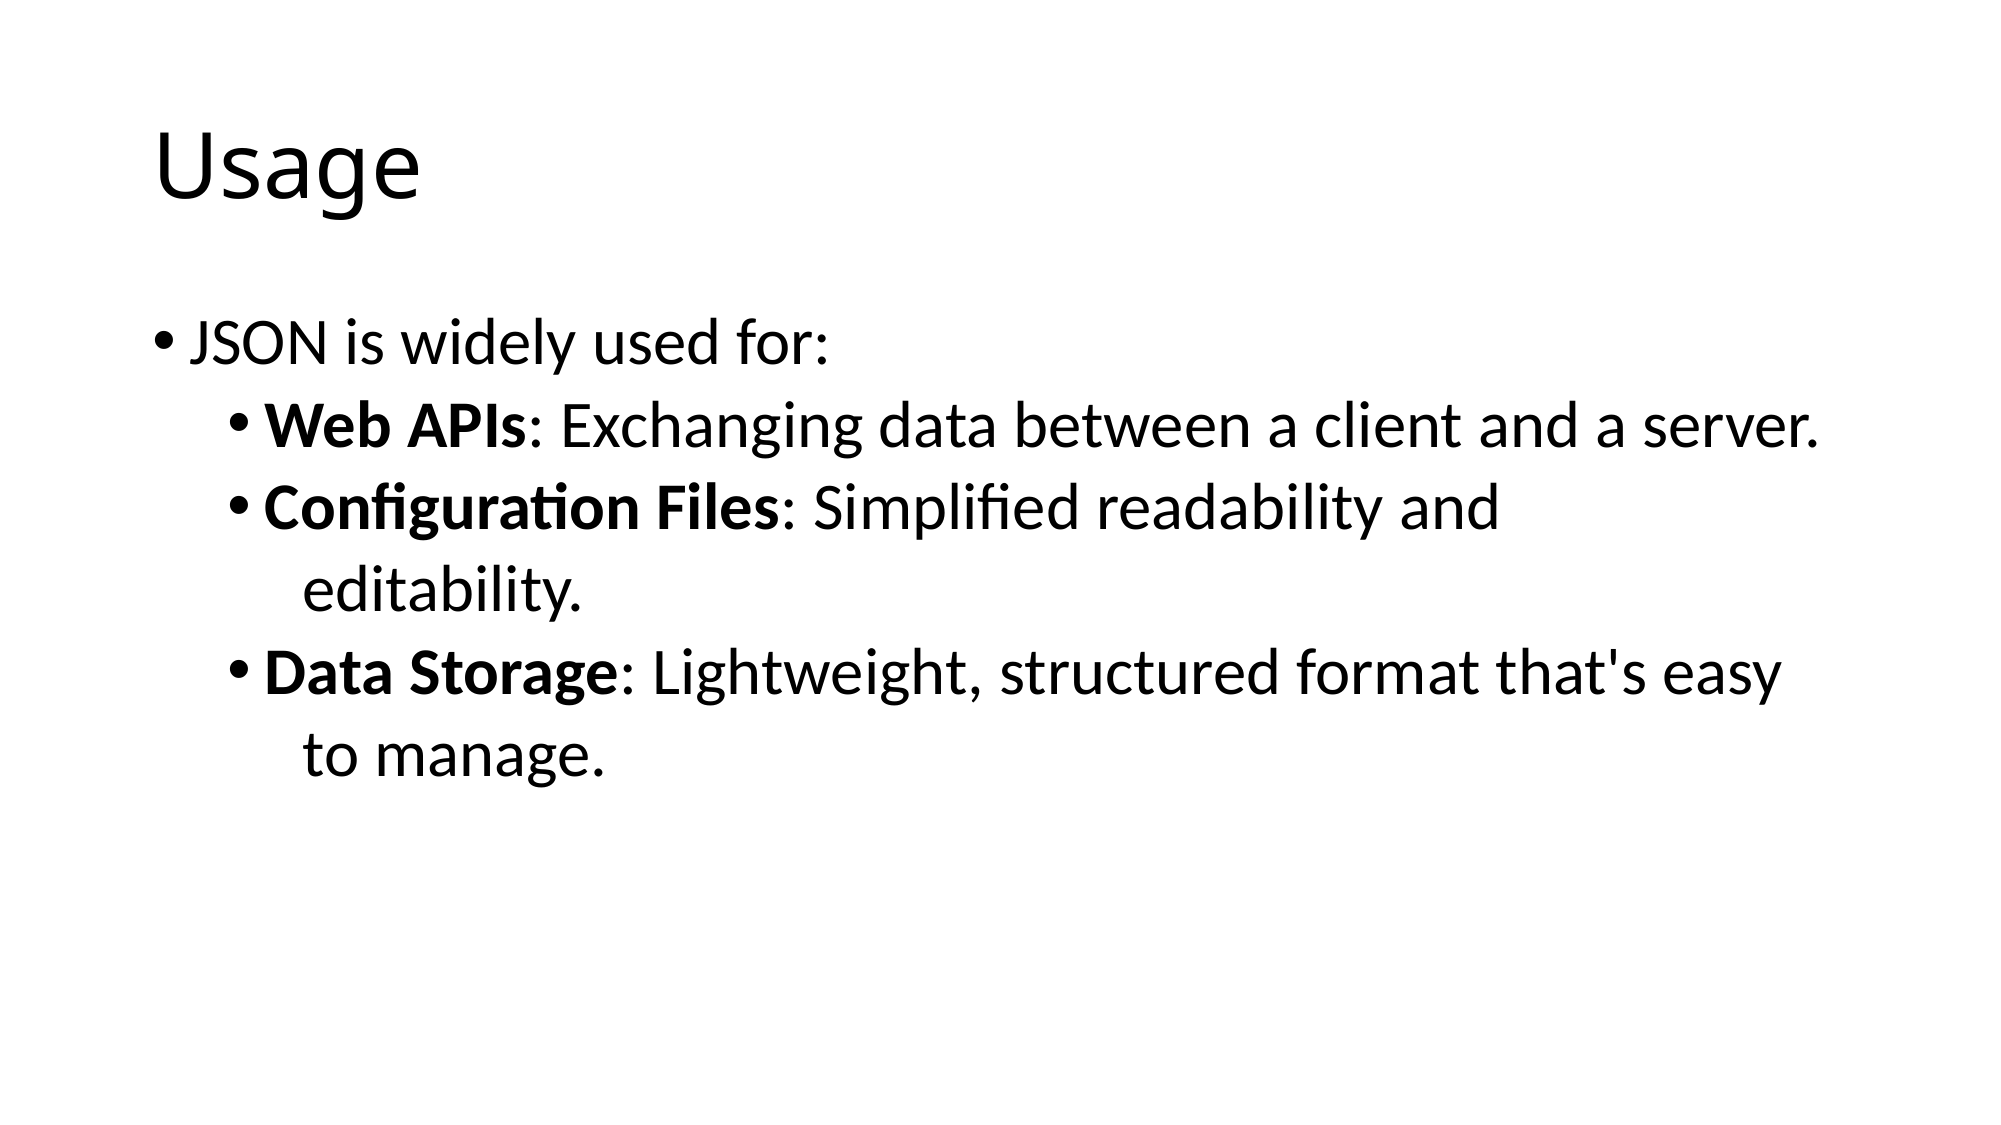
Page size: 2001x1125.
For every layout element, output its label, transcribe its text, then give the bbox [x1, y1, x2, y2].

title Usage [137, 59, 1863, 278]
list JSON is widely used for: Web APIs: Exchanging data between a client and a server. Configuration Files: Simplified readability and editability. Data Storage: Lightweight, structured format that's easy to manage. [137, 299, 1863, 1014]
